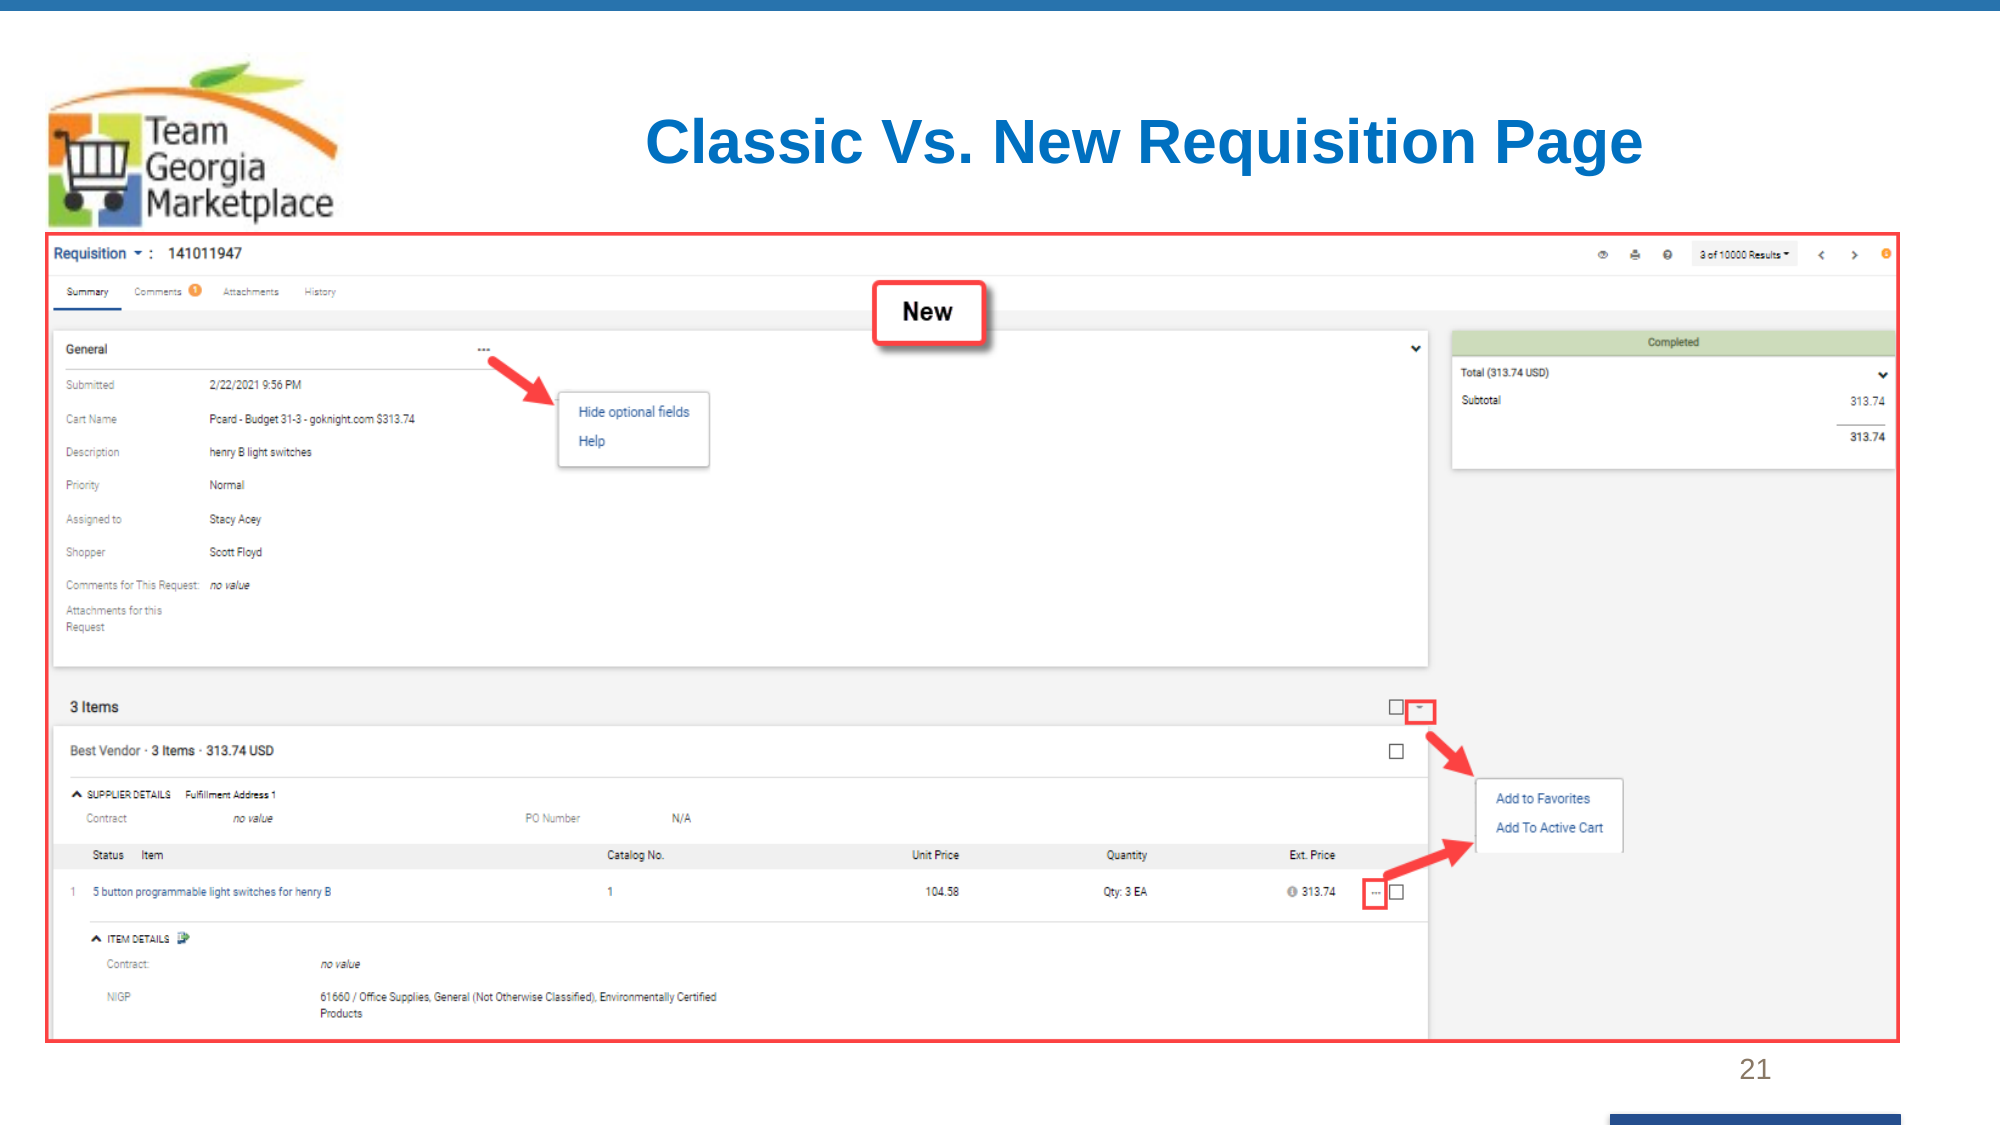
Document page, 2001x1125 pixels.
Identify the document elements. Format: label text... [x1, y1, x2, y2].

slide_number 21 [1611, 1054, 1900, 1103]
picture [44, 52, 1901, 1043]
picture [0, 0, 2000, 11]
title Classic Vs. New Requisition Page [434, 45, 1856, 231]
